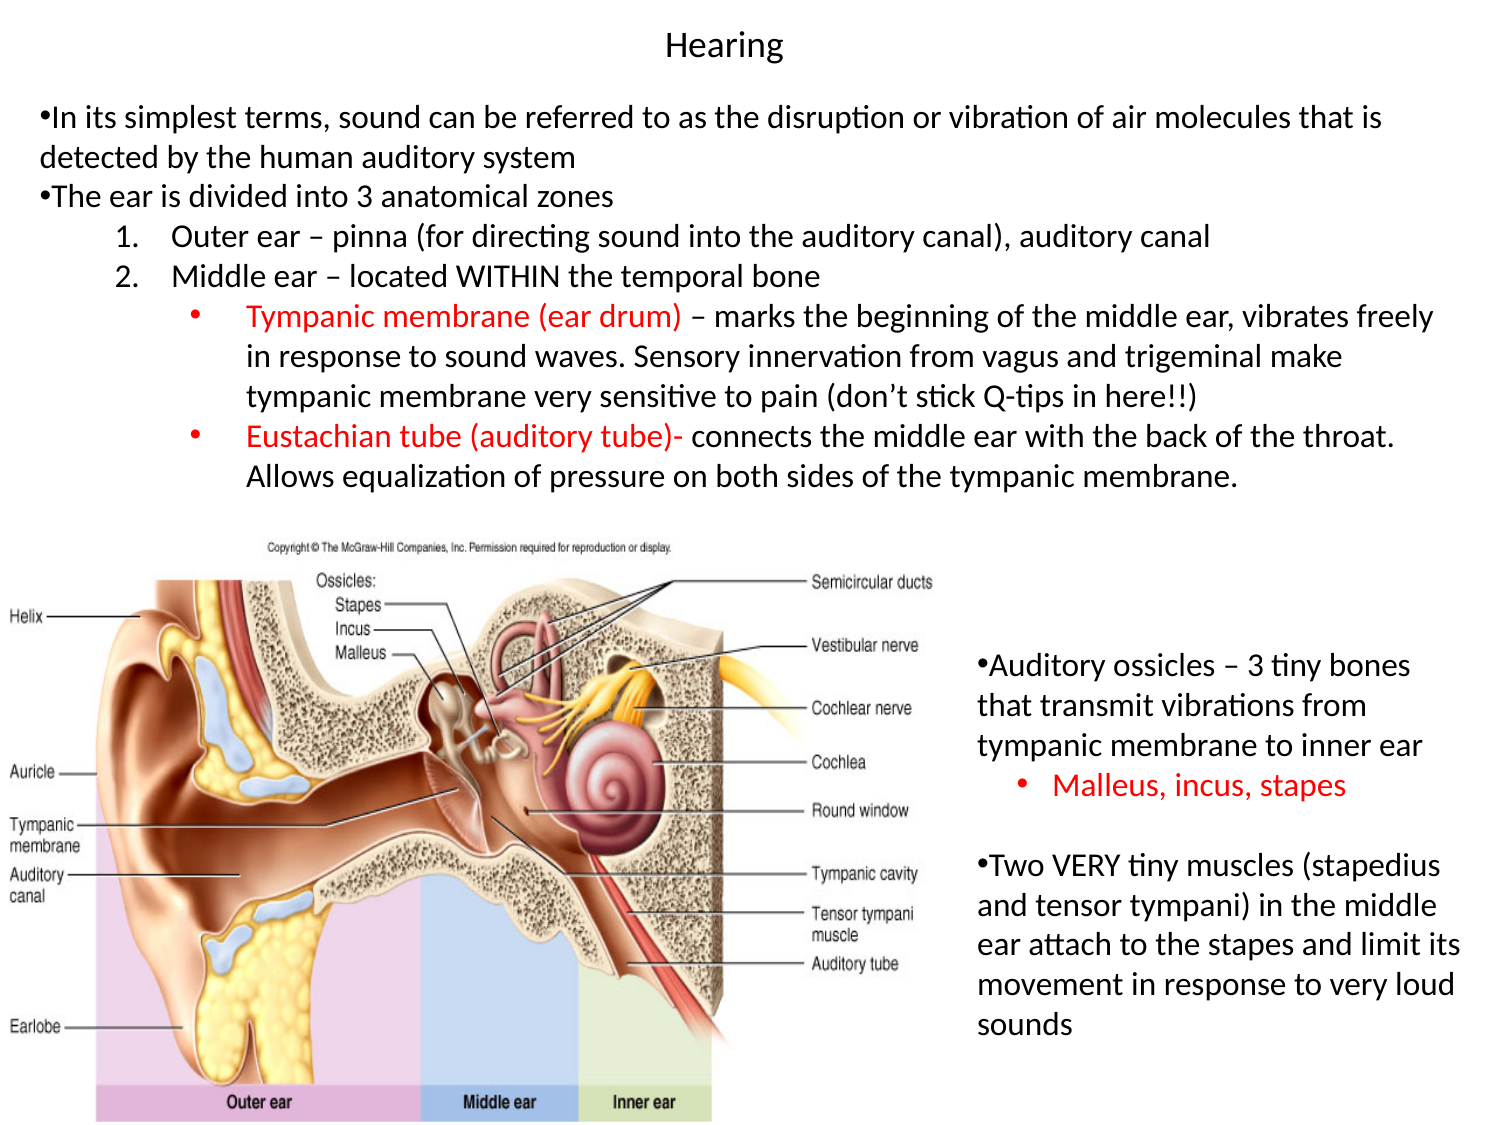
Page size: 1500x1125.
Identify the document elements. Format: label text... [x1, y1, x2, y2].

text_box Hearing [650, 12, 799, 73]
text_box In its simplest terms, sound can be referred to as the disruption or vibration of air molecules that is detected by the human auditory system The ear is divided into 3 anatomical zones Outer ear – pinna (for directing sound into the auditory canal), auditory canal Middle ear – located WITHIN the temporal bone Tympanic membrane (ear drum) – marks the beginning of the middle ear, vibrates freely in response to sound waves. Sensory innervation from vagus and trigeminal make tympanic membrane very sensitive to pain (don’t stick Q-tips in here!!) Eustachian tube (auditory tube)- connects the middle ear with the back of the throat. Allows equalization of pressure on both sides of the tympanic membrane. [24, 87, 1463, 502]
text_box Auditory ossicles – 3 tiny bones that transmit vibrations from tympanic membrane to inner ear Malleus, incus, stapes Two VERY tiny muscles (stapedius and tensor tympani) in the middle ear attach to the stapes and limit its movement in response to very loud sounds [962, 635, 1488, 1050]
picture [0, 537, 935, 1125]
